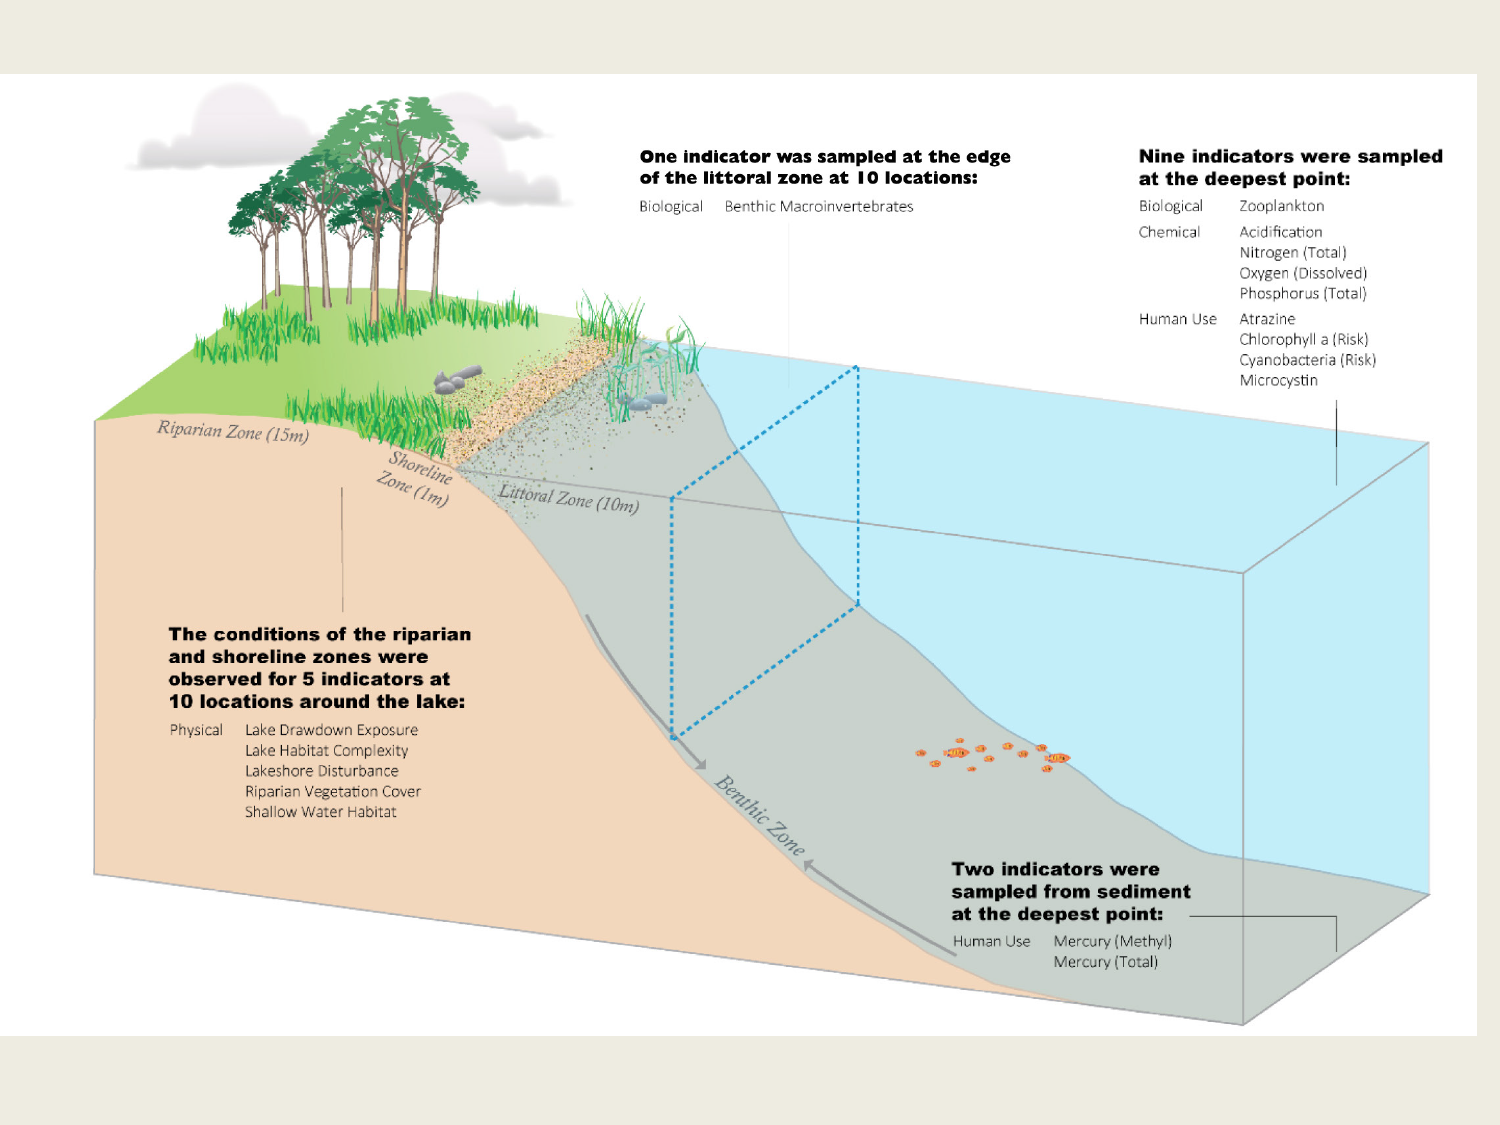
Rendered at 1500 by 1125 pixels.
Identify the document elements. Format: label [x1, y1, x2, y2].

picture [0, 74, 1477, 1036]
